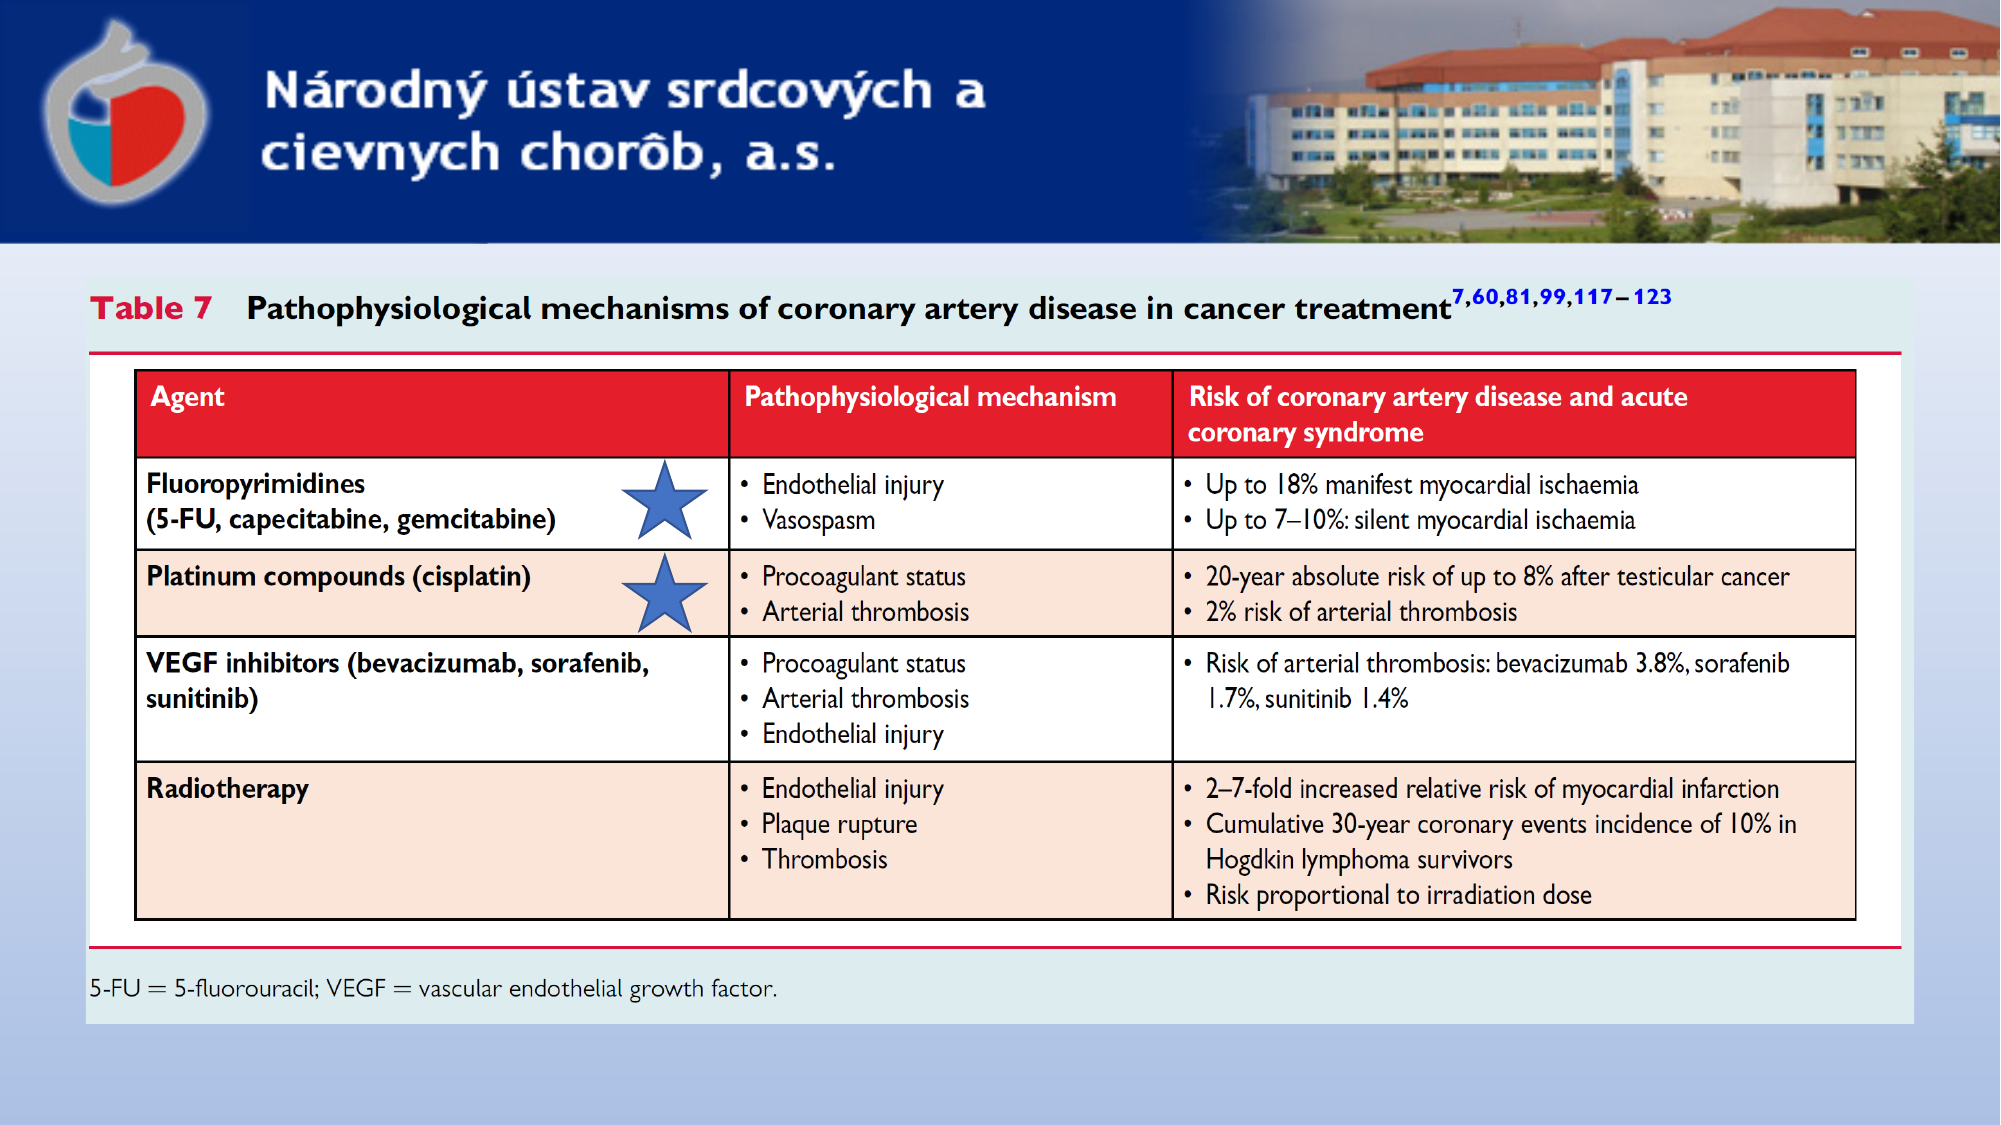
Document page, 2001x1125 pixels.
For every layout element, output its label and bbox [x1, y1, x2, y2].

picture [85, 278, 1915, 1024]
picture [0, 0, 2000, 244]
